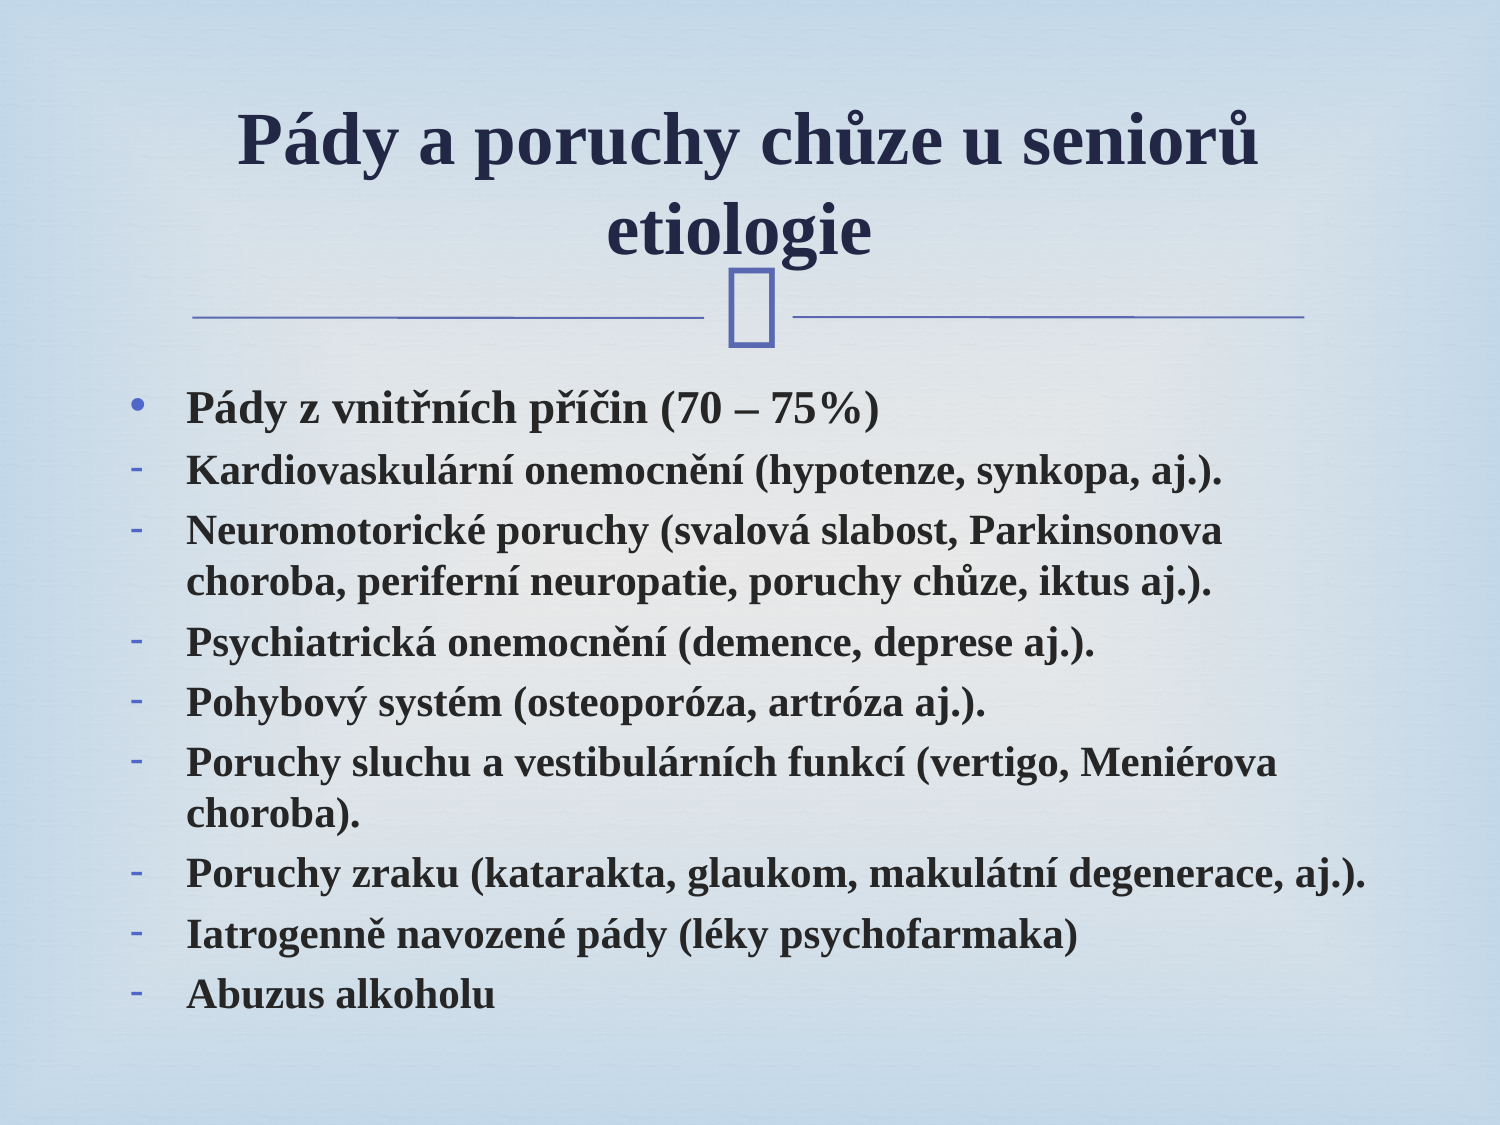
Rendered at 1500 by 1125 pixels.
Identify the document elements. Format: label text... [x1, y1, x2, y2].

list Pády z vnitřních příčin (70 – 75%) Kardiovaskulární onemocnění (hypotenze, synkopa, aj.). Neuromotorické poruchy (svalová slabost, Parkinsonova choroba, periferní neuropatie, poruchy chůze, iktus aj.). Psychiatrická onemocnění (demence, deprese aj.). Pohybový systém (osteoporóza, artróza aj.). Poruchy sluchu a vestibulárních funkcí (vertigo, Meniérova choroba). Poruchy zraku (katarakta, glaukom, makulátní degenerace, aj.). Iatrogenně navozené pády (léky psychofarmaka) Abuzus alkoholu [114, 368, 1386, 1071]
title Pády a poruchy chůze u seniorů etiologie [112, 93, 1386, 267]
